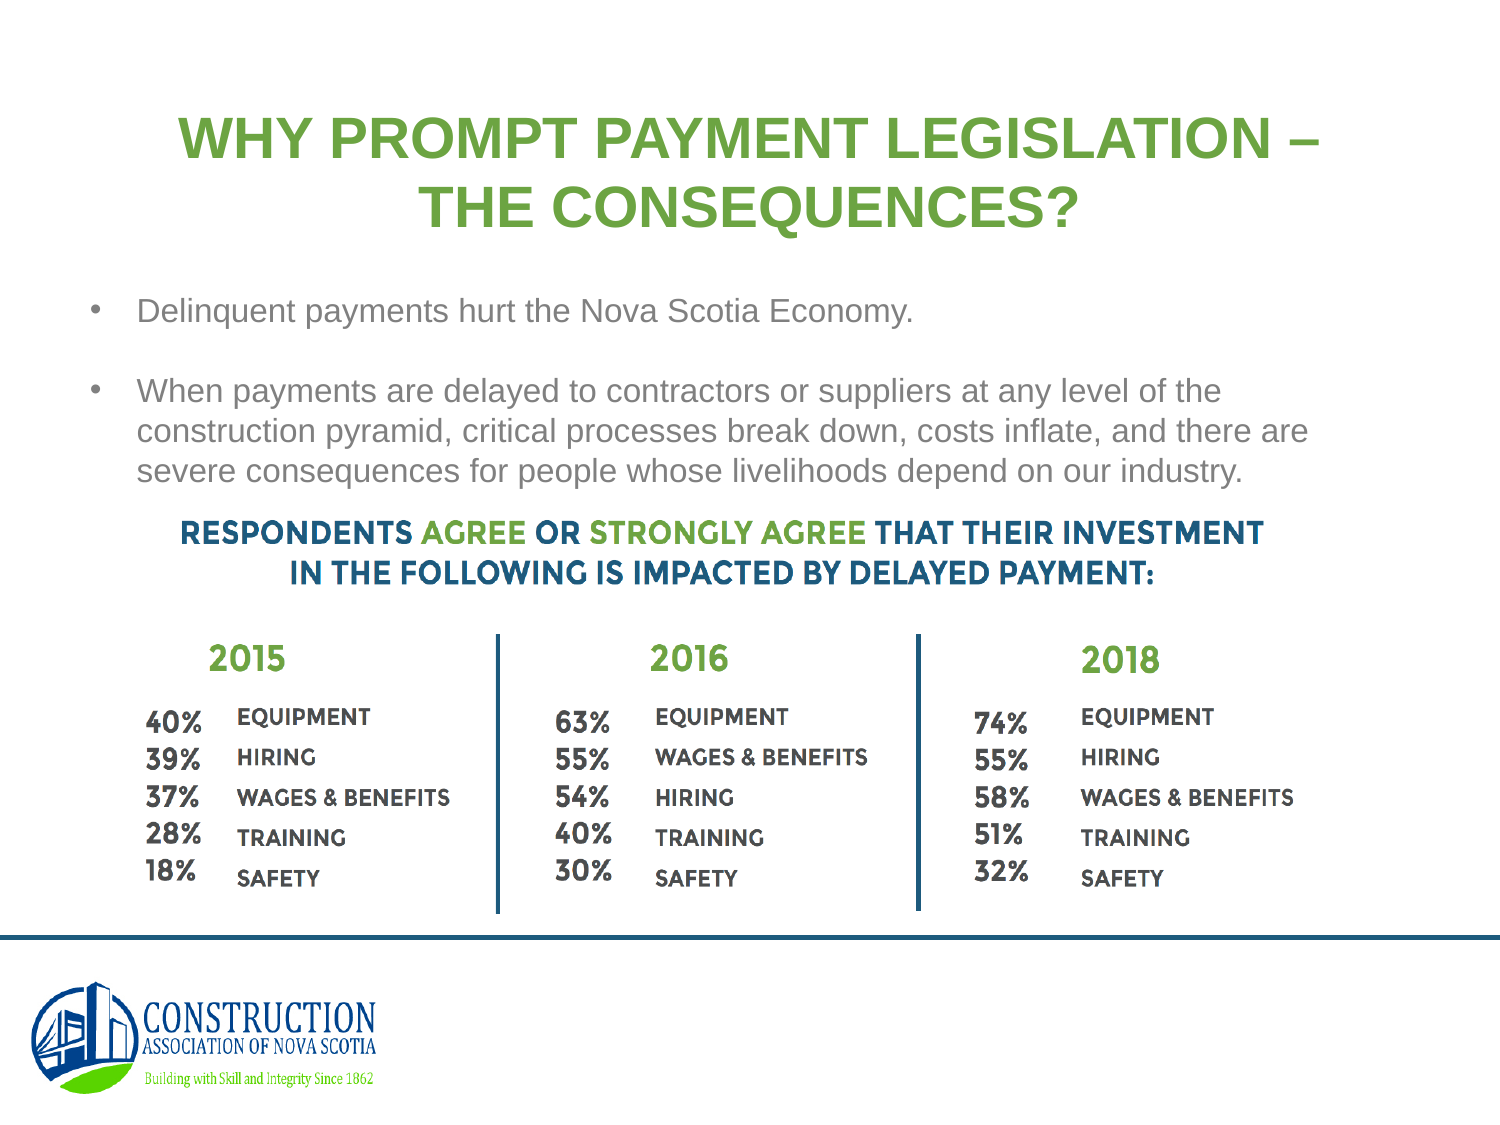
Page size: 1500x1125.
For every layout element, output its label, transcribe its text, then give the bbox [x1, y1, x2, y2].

text_box Delinquent payments hurt the Nova Scotia Economy. When payments are delayed to contractors or suppliers at any level of the construction pyramid, critical processes break down, costs inflate, and there are severe consequences for people whose livelihoods depend on our industry. [74, 281, 1410, 542]
title WHY PROMPT PAYMENT LEGISLATION – THE CONSEQUENCES? [112, 88, 1388, 251]
picture [112, 499, 1326, 926]
picture [24, 976, 380, 1101]
